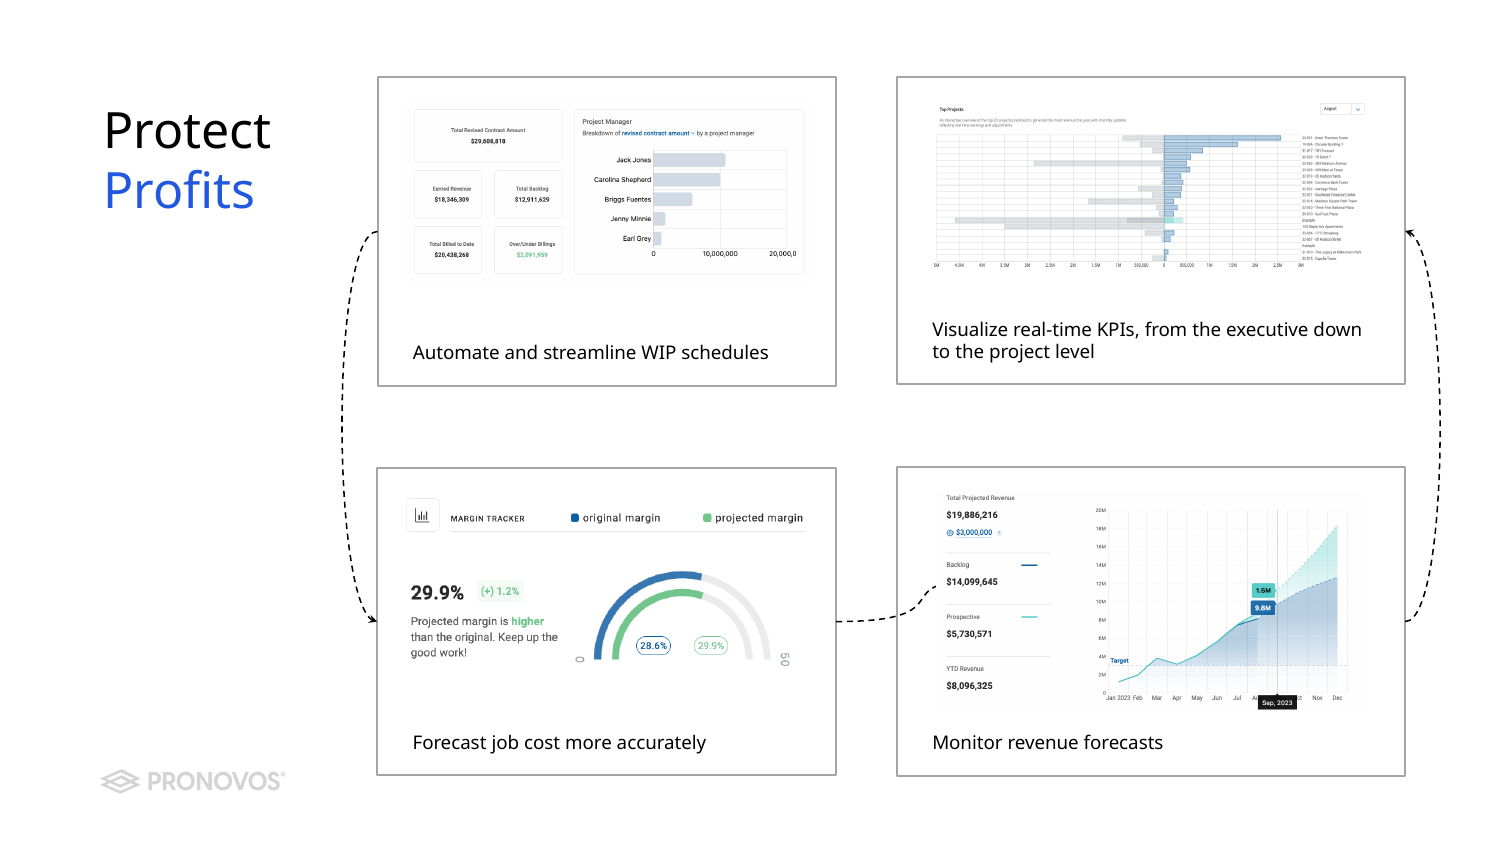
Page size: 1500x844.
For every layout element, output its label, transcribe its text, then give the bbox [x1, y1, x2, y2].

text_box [835, 582, 931, 622]
text_box Forecast job cost more accurately [377, 468, 837, 776]
title Protect Profits [94, 43, 436, 273]
picture [94, 764, 289, 799]
picture [399, 496, 816, 687]
text_box Visualize real-time KPIs, from the executive down to the project level [896, 77, 1406, 385]
text_box Monitor revenue forecasts [896, 467, 1406, 776]
text_box Automate and streamline WIP schedules [383, 77, 837, 386]
text_box [455, 386, 668, 391]
picture [925, 96, 1374, 275]
picture [403, 100, 813, 284]
picture [936, 490, 1363, 714]
